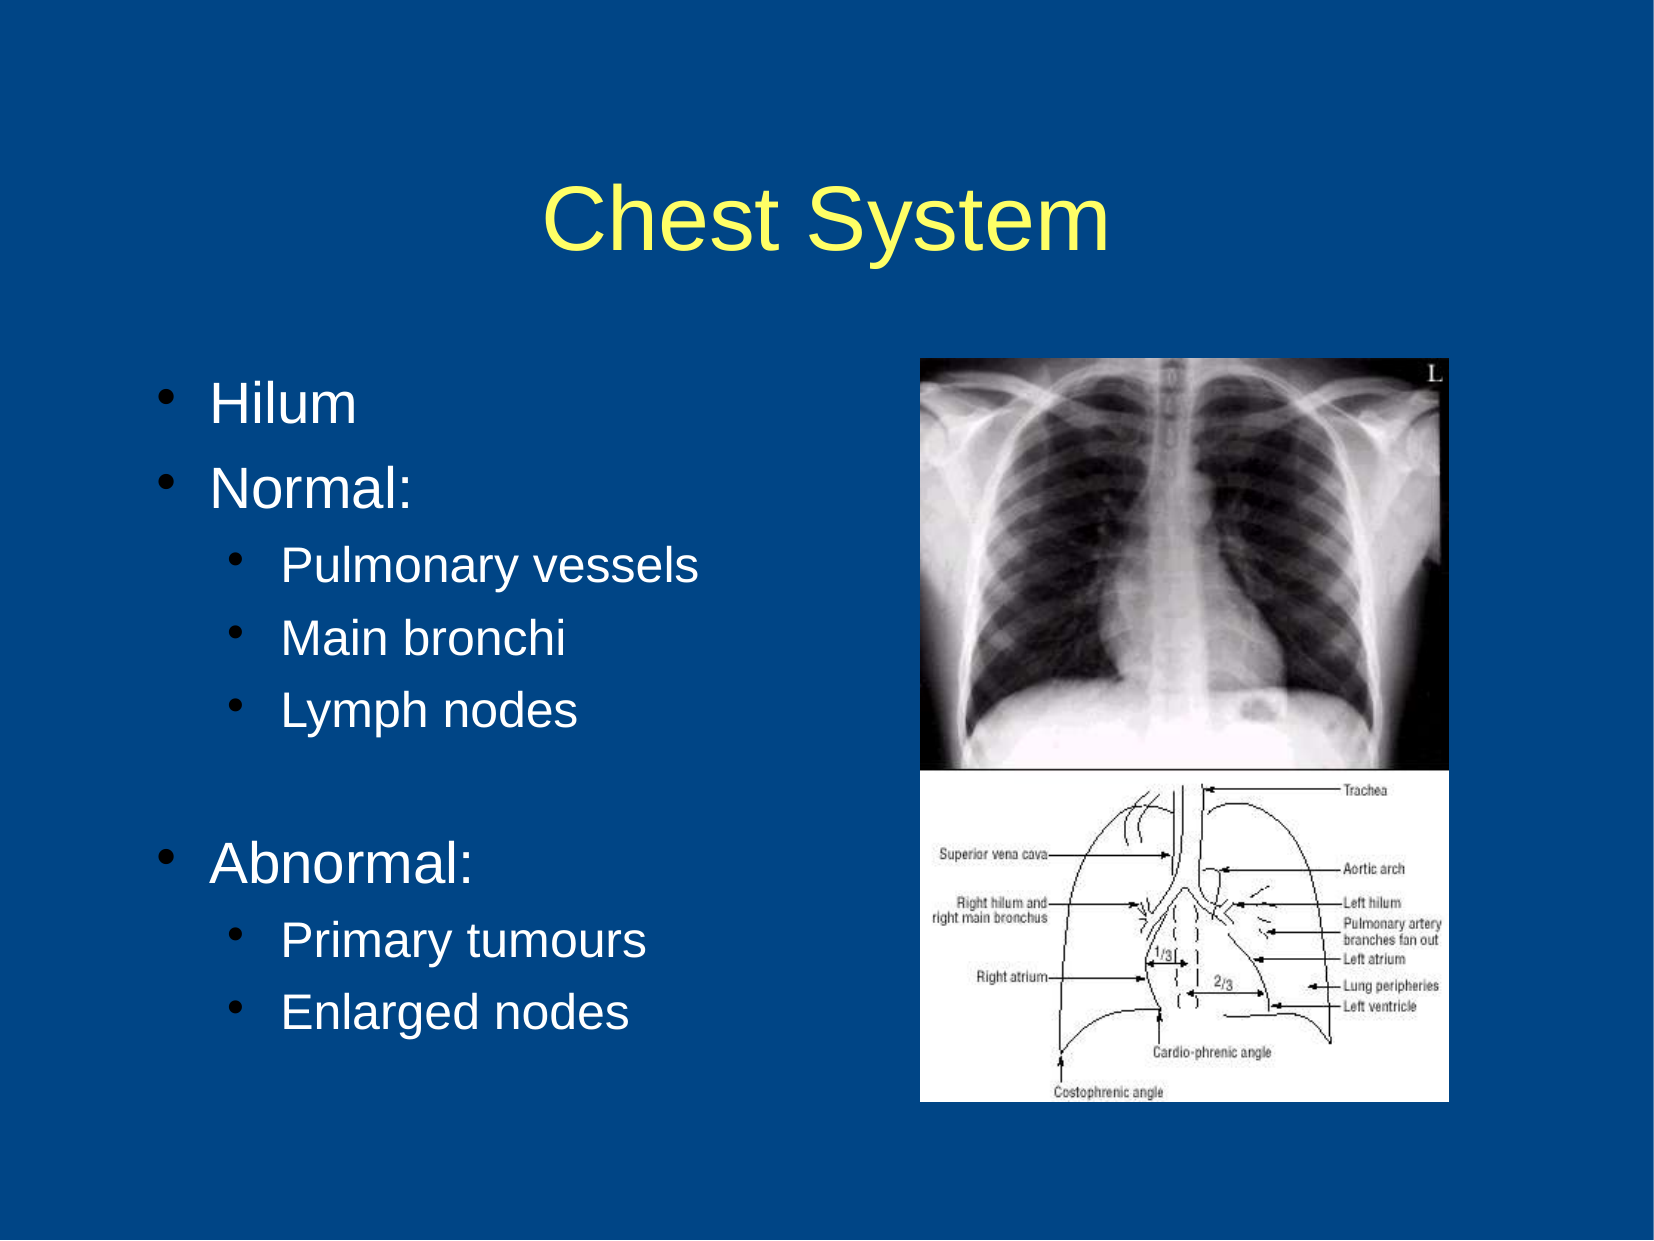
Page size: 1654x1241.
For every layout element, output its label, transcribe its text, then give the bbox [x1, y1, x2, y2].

text_box Hilum Normal: Pulmonary vessels Main bronchi Lymph nodes Abnormal: Primary tumours Enlarged nodes [123, 358, 813, 1119]
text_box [920, 358, 1449, 1103]
text_box Chest System [123, 110, 1530, 317]
